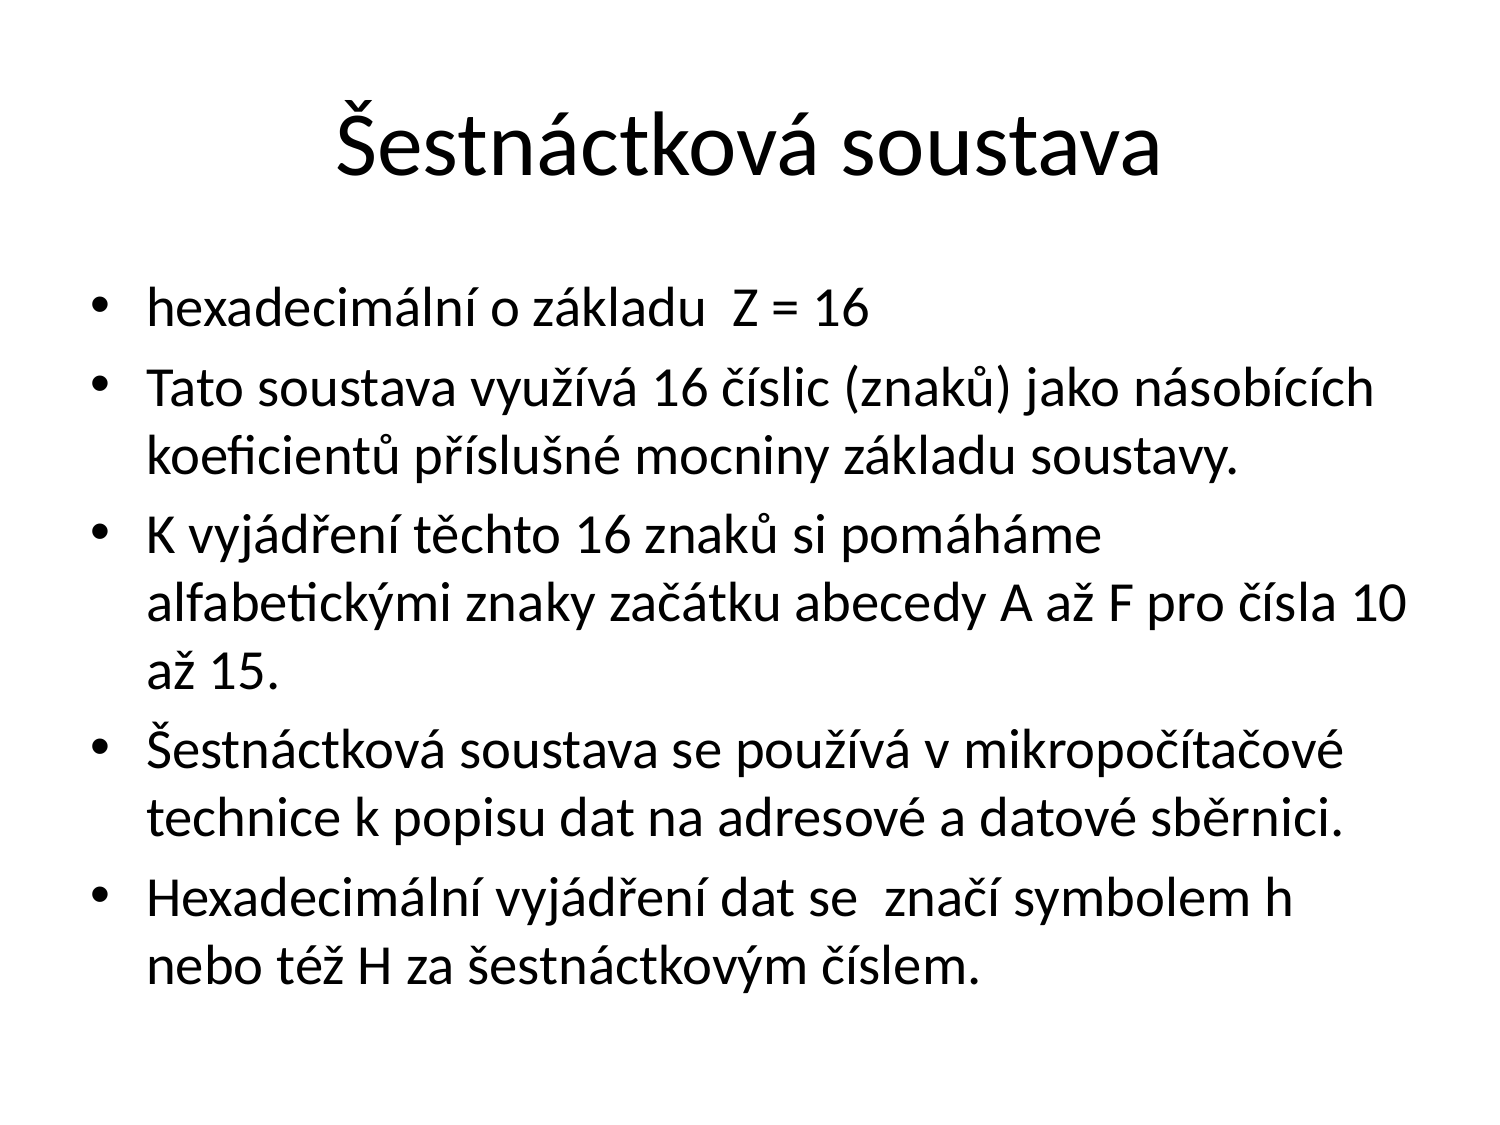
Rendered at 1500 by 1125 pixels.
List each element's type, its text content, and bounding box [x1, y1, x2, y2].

list hexadecimální o základu Z = 16 Tato soustava využívá 16 číslic (znaků) jako násobících koeficientů příslušné mocniny základu soustavy. K vyjádření těchto 16 znaků si pomáháme alfabetickými znaky začátku abecedy A až F pro čísla 10 až 15. Šestnáctková soustava se používá v mikropočítačové technice k popisu dat na adresové a datové sběrnici. Hexadecimální vyjádření dat se značí symbolem h nebo též H za šestnáctkovým číslem. [75, 262, 1425, 1005]
title Šestnáctková soustava [75, 45, 1425, 233]
